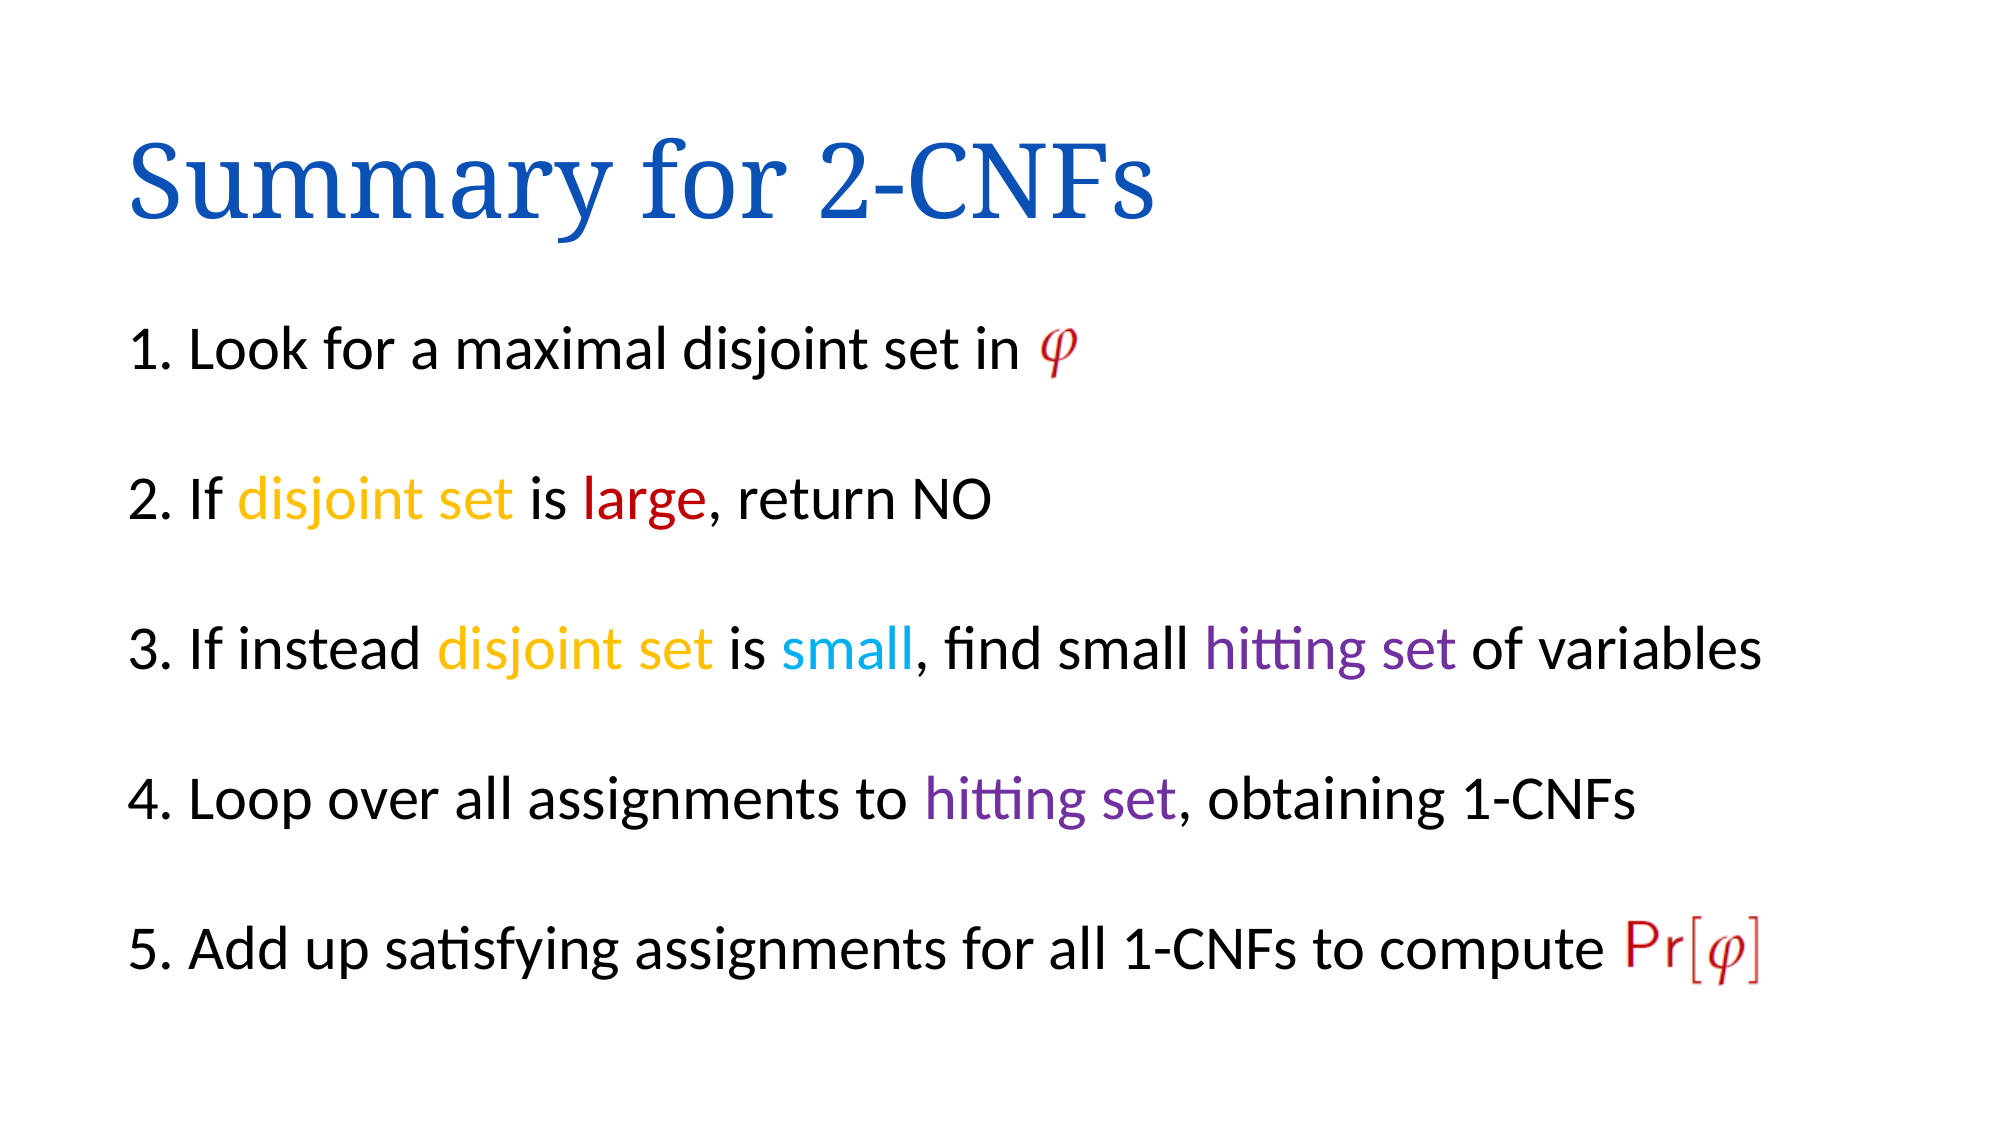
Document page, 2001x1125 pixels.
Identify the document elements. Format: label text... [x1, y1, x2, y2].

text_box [112, 289, 1887, 398]
text_box 4. Loop over all assignments to hitting set, obtaining 1-CNFs [112, 750, 1887, 840]
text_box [112, 896, 1887, 1002]
text_box 3. If instead disjoint set is small, find small hitting set of variables [112, 600, 1887, 690]
text_box 2. If disjoint set is large, return NO [112, 450, 1887, 540]
title Summary for 2-CNFs [112, 75, 1838, 289]
